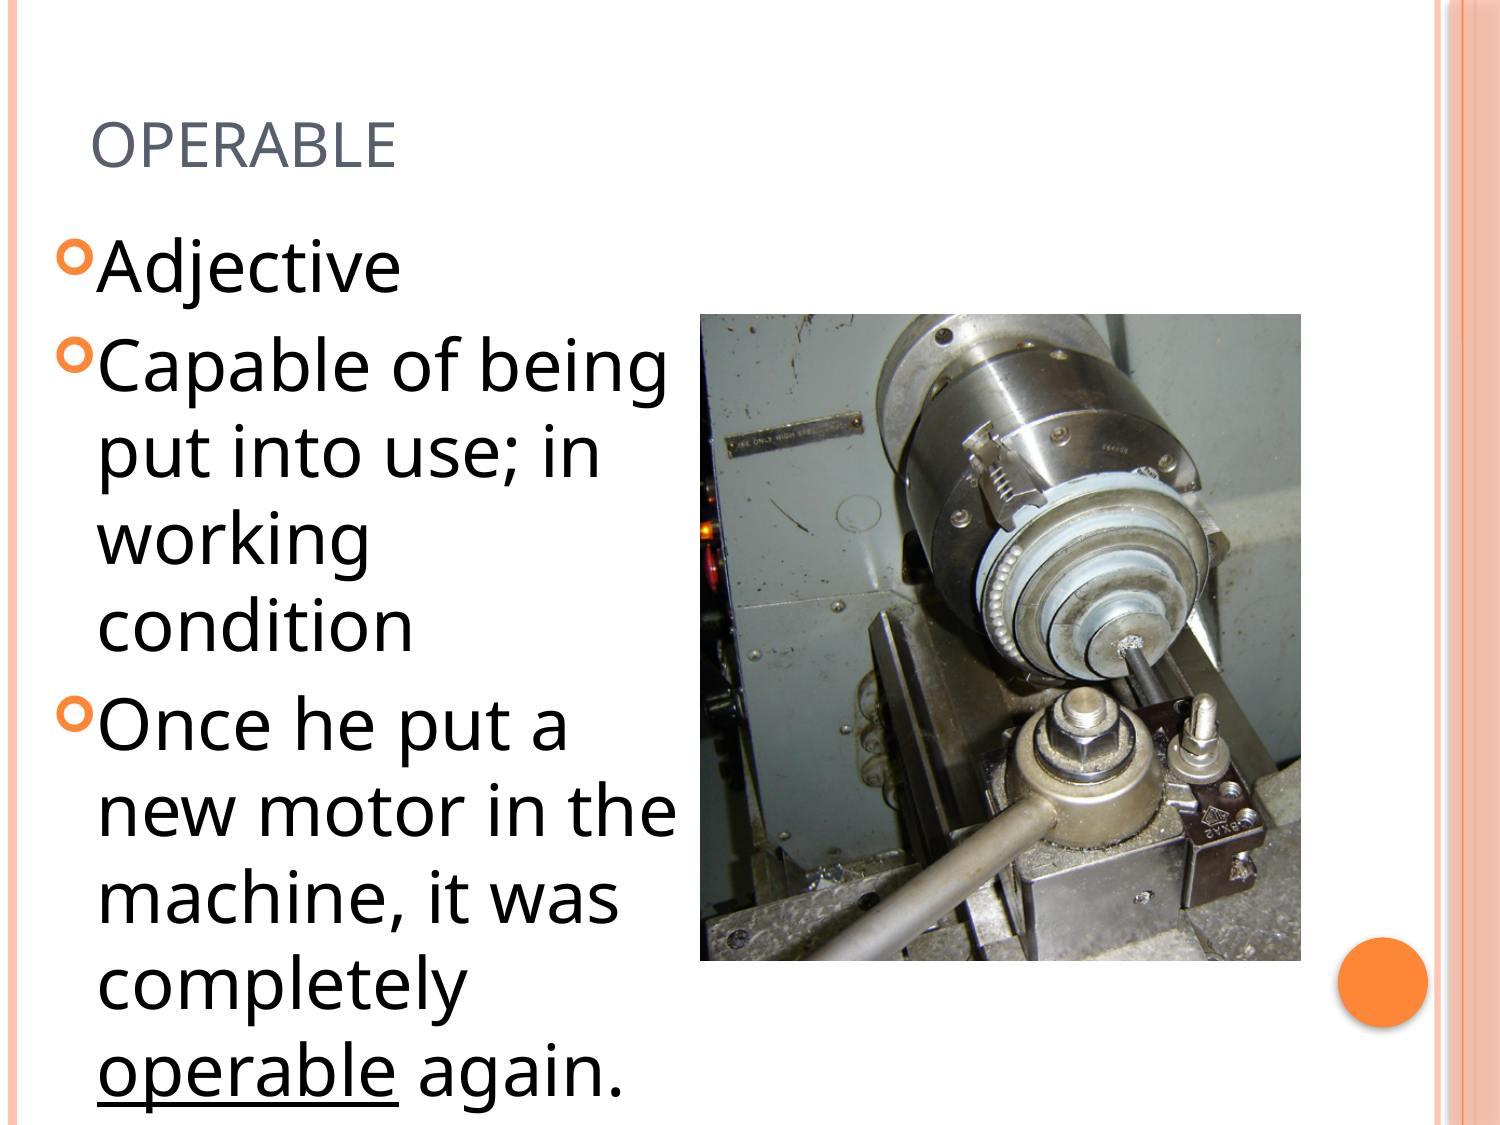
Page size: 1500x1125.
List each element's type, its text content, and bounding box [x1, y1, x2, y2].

list Adjective Capable of being put into use; in working condition Once he put a new motor in the machine, it was completely operable again. [37, 212, 700, 1125]
title operable [75, 17, 1410, 188]
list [699, 261, 1301, 1013]
